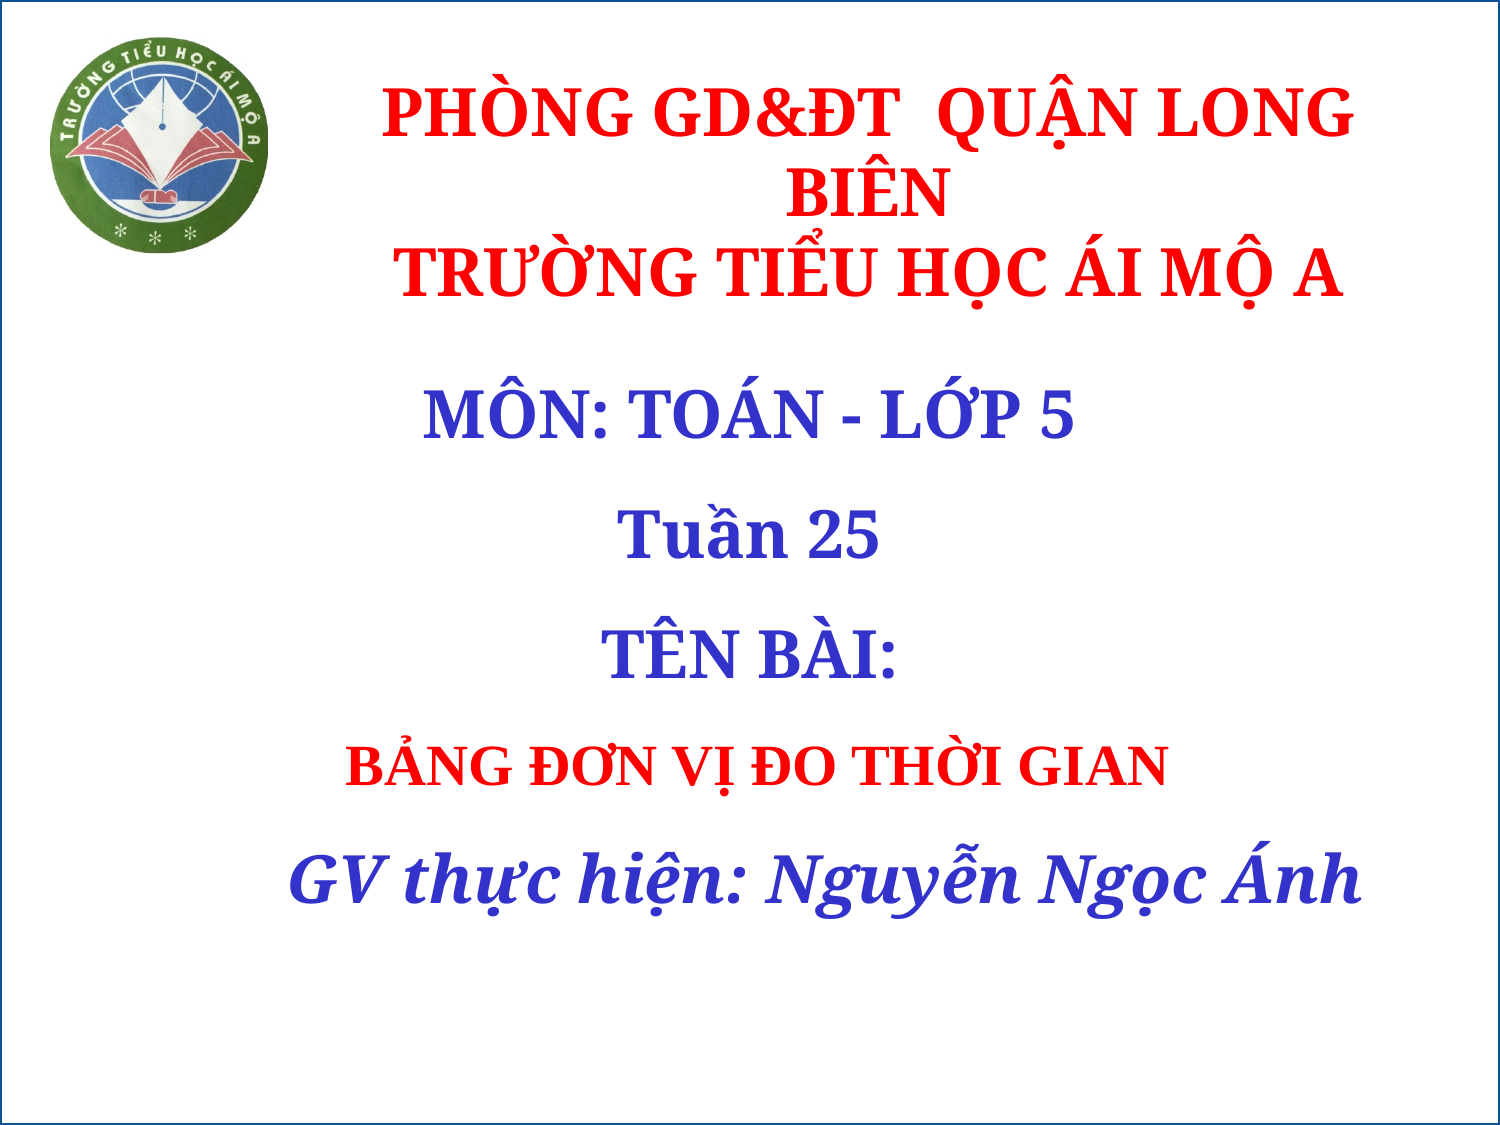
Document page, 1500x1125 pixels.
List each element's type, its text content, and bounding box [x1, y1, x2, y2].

text_box [0, 0, 1500, 1125]
text_box [42, 38, 274, 265]
text_box MÔN: TOÁN - LỚP 5 Tuần 25 TÊN BÀI: BẢNG ĐƠN VỊ ĐO THỜI GIAN GV thực hiện: Nguyễn Ngọc Ánh [50, 324, 1450, 925]
picture [49, 37, 269, 254]
text_box PHÒNG GD&ĐT QUẬN LONG BIÊN TRƯỜNG TIỂU HỌC ÁI MỘ A [274, 62, 1463, 318]
